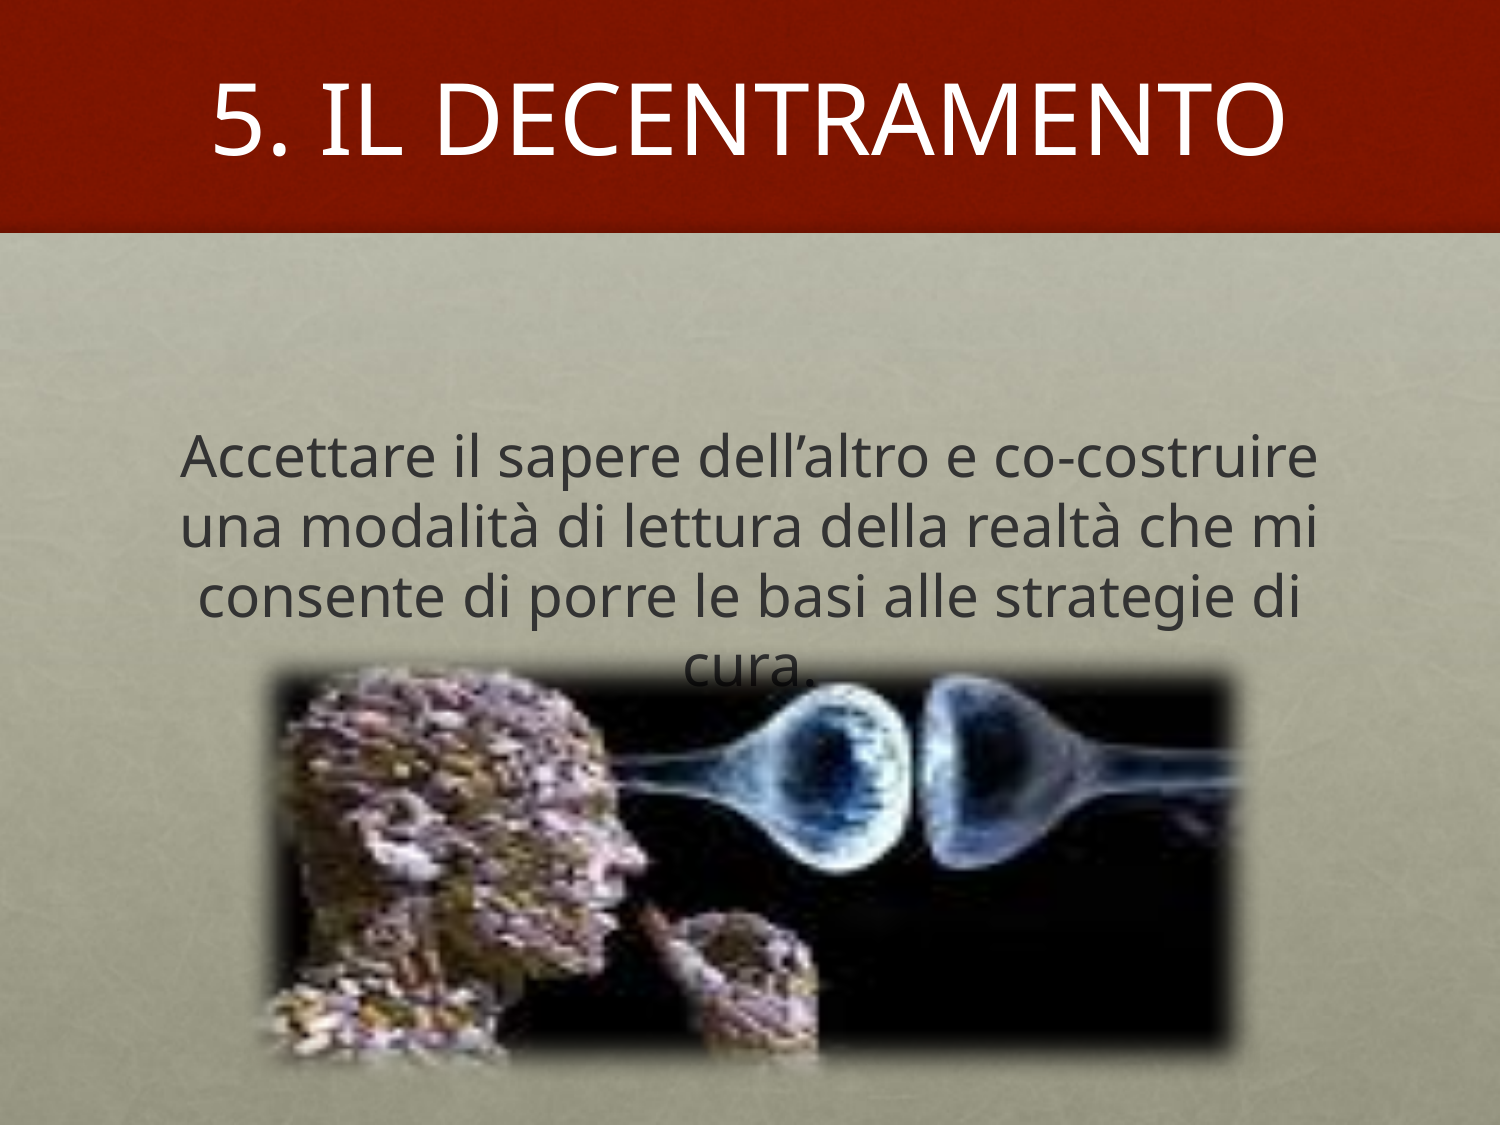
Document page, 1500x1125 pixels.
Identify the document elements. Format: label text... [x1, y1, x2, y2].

title 5. IL DECENTRAMENTO [127, 10, 1372, 221]
list Accettare il sapere dell’altro e co-costruire una modalità di lettura della realtà che mi consente di porre le basi alle strategie di cura. [127, 299, 1372, 1005]
picture [0, 214, 1500, 1125]
